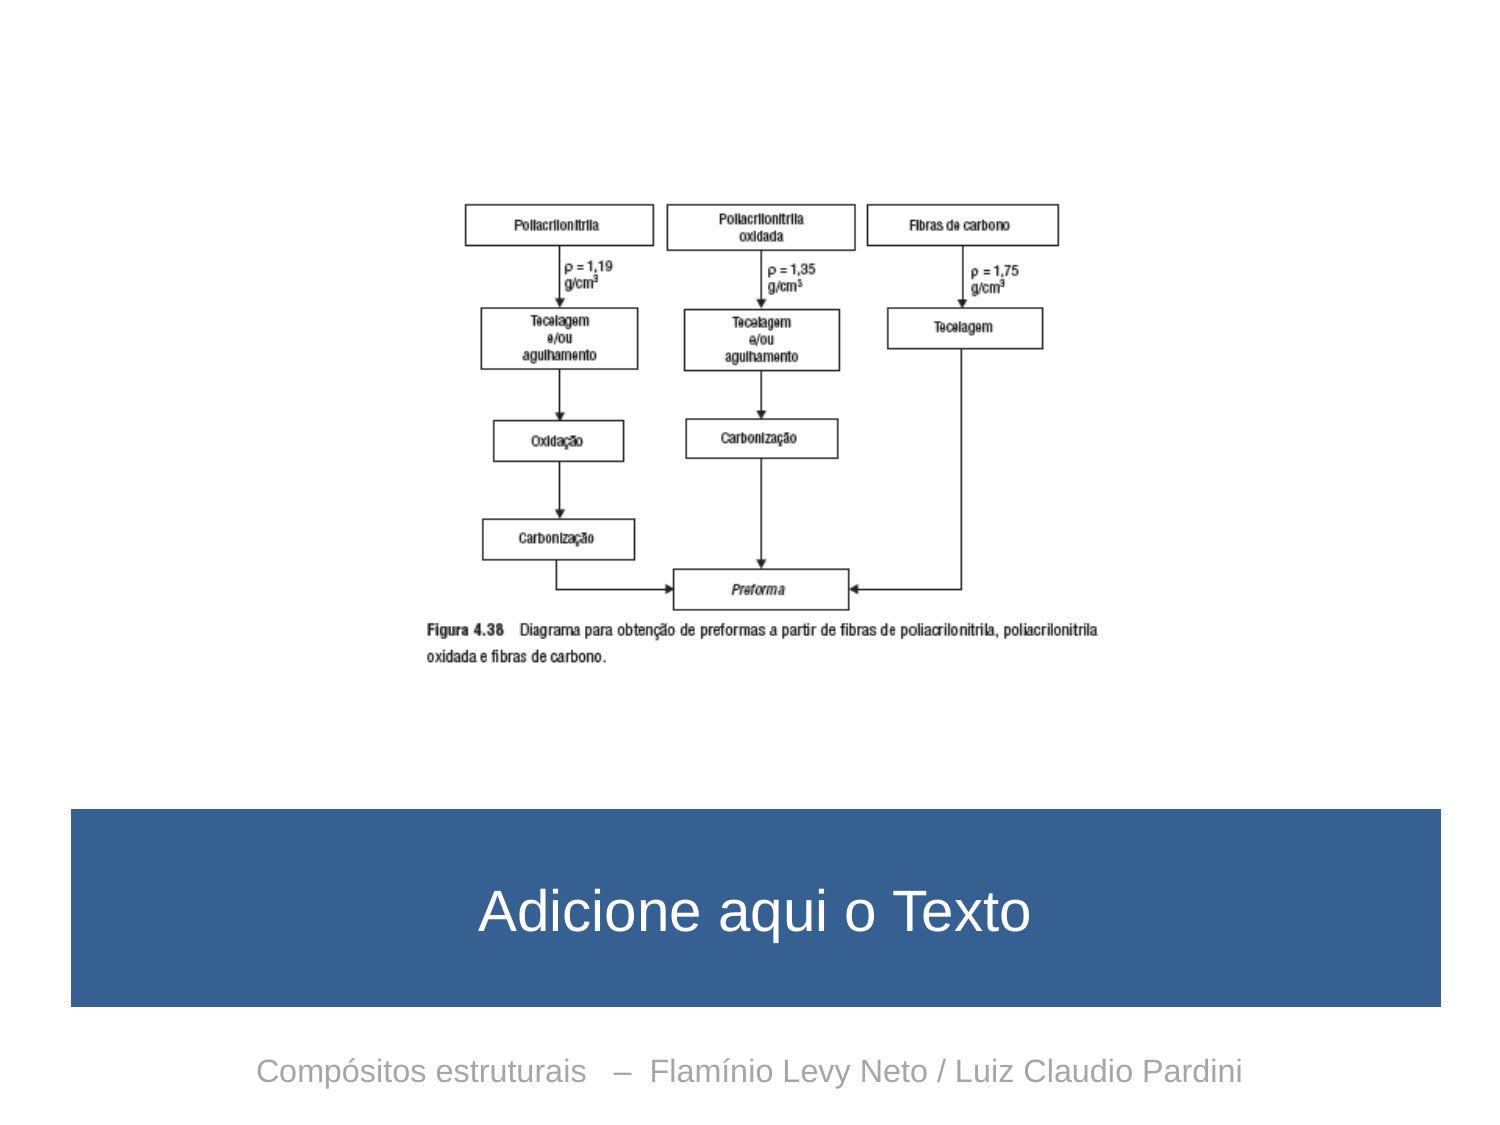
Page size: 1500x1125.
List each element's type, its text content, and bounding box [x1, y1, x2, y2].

picture [386, 184, 1125, 687]
text_box Adicione aqui o Texto [70, 808, 1442, 1008]
footer Compósitos estruturais – Flamínio Levy Neto / Luiz Claudio Pardini [0, 1042, 1500, 1103]
